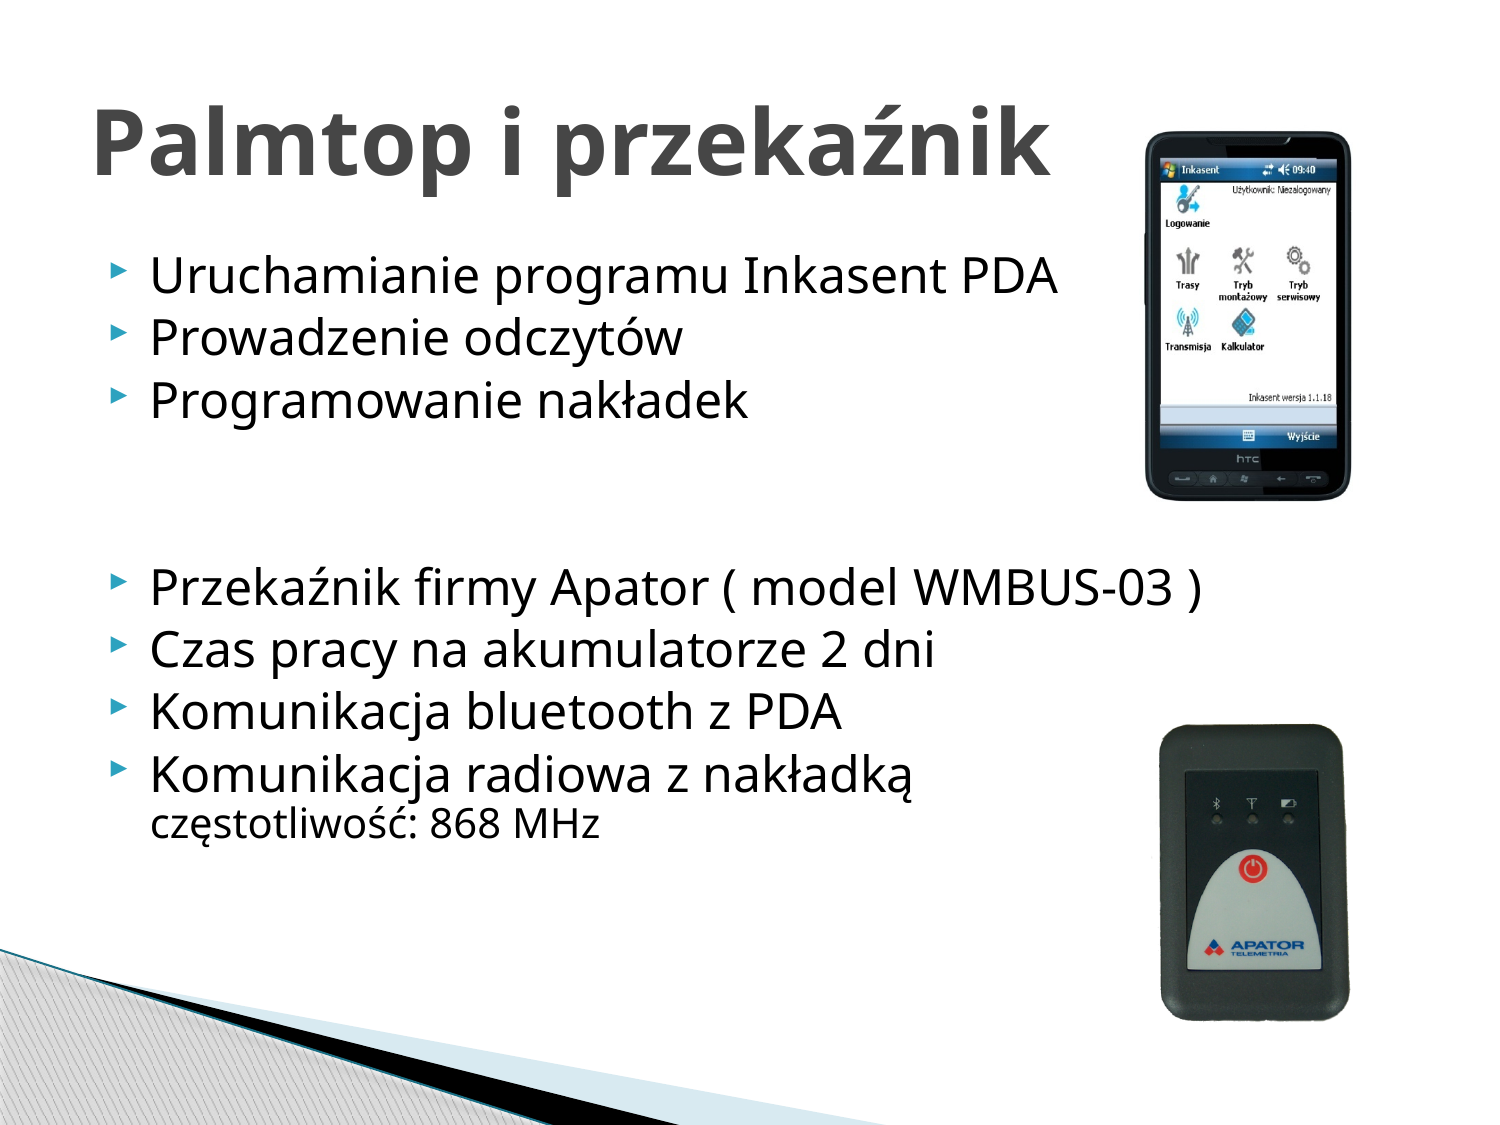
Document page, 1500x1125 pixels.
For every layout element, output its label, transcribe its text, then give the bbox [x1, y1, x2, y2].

picture [1151, 715, 1353, 1028]
list Uruchamianie programu Inkasent PDA Prowadzenie odczytów Programowanie nakładek Przekaźnik firmy Apator ( model WMBUS-03 ) Czas pracy na akumulatorze 2 dni Komunikacja bluetooth z PDA Komunikacja radiowa z nakładką częstotliwość: 868 MHz [74, 242, 1426, 986]
picture [1139, 125, 1363, 504]
title Palmtop i przekaźnik [75, 45, 1425, 233]
